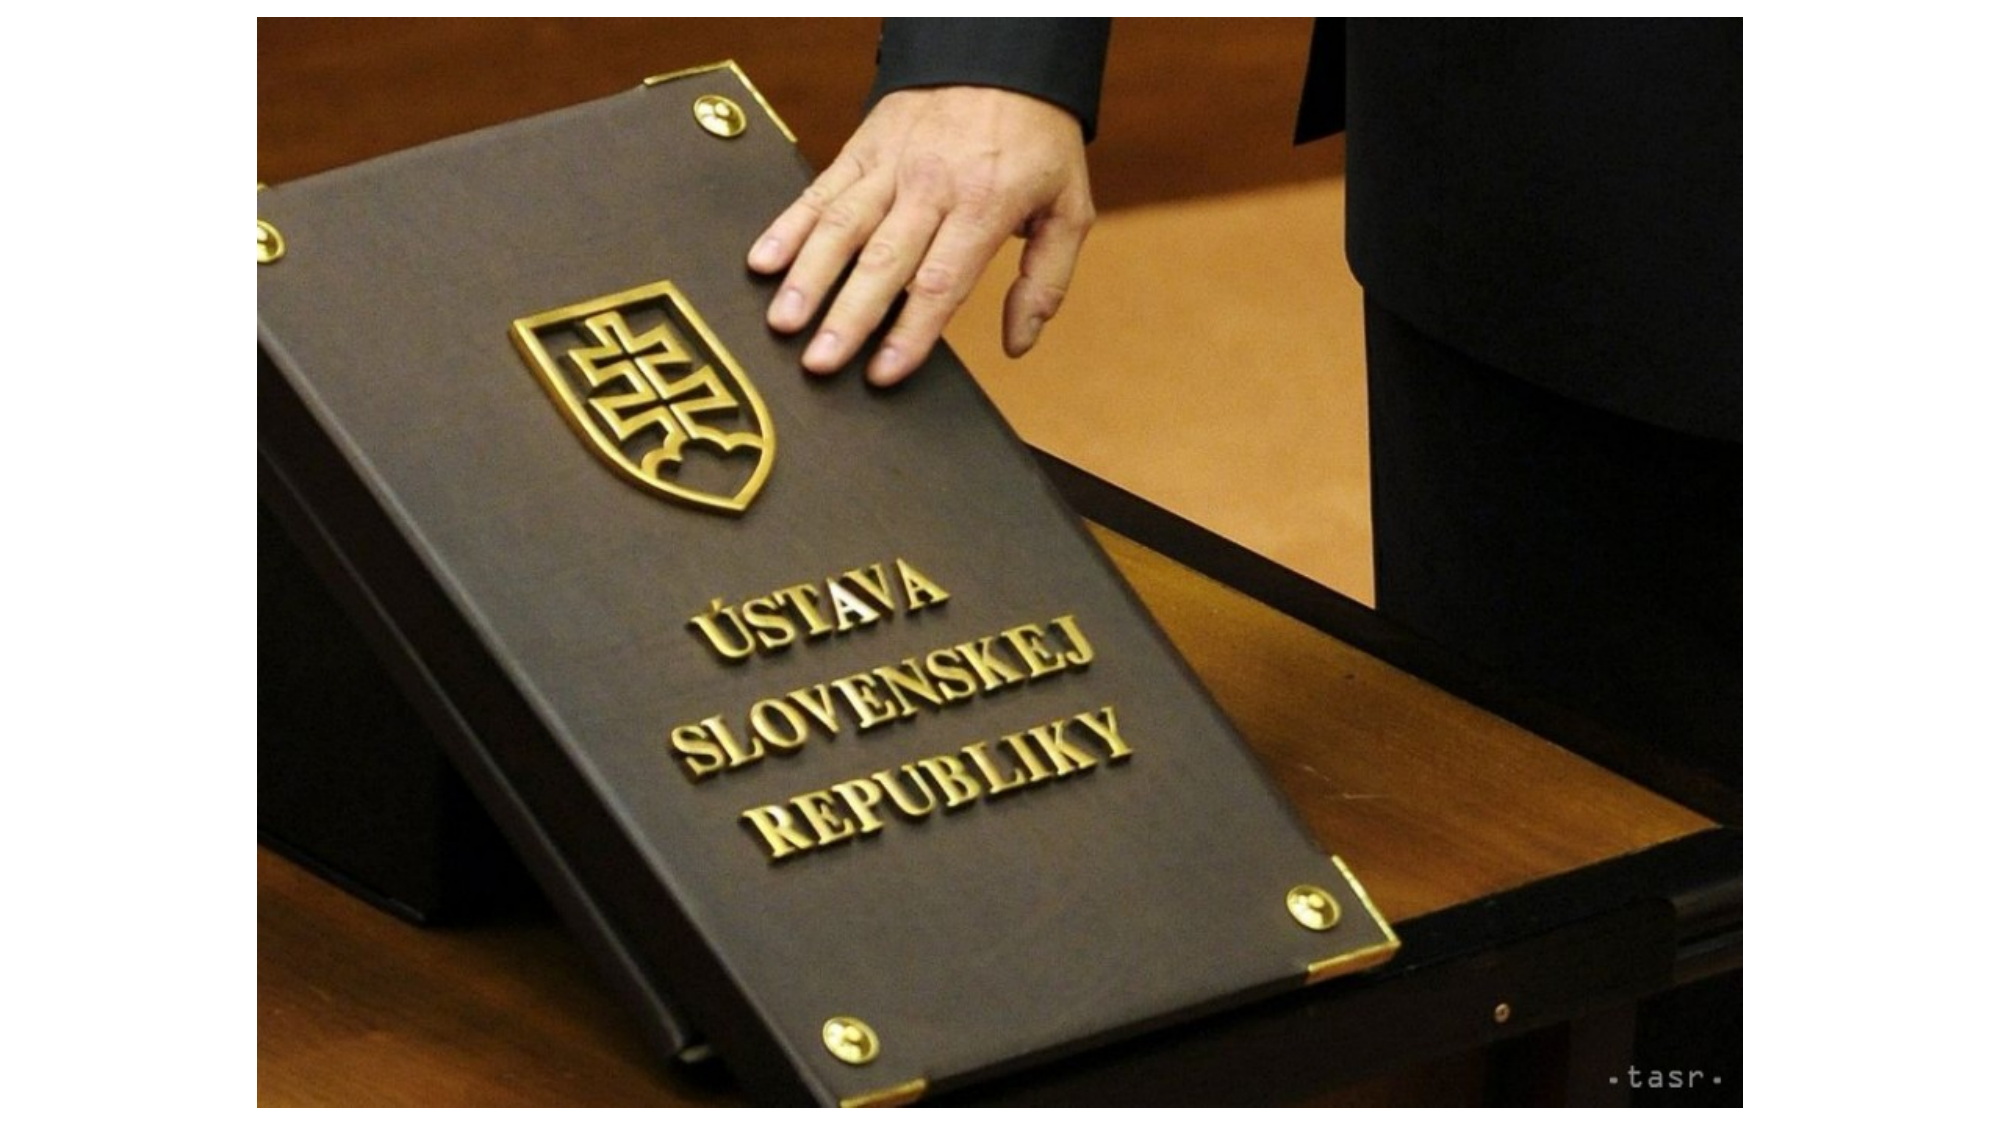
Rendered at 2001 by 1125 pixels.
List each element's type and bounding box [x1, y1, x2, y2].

picture [257, 17, 1743, 1108]
